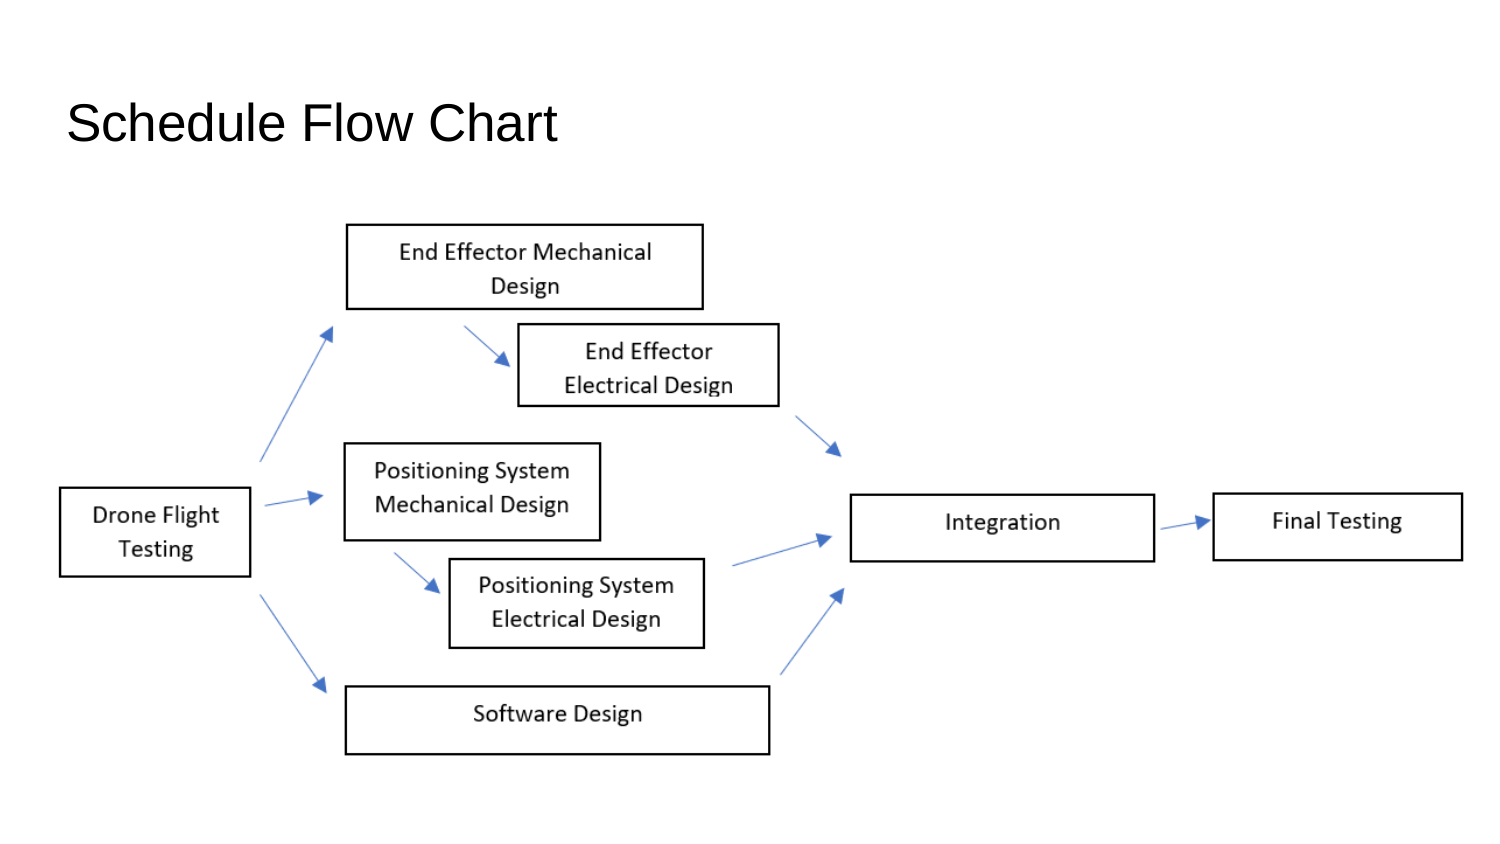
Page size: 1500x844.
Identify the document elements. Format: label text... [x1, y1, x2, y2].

picture [24, 191, 1476, 780]
title Schedule Flow Chart [51, 72, 1449, 167]
